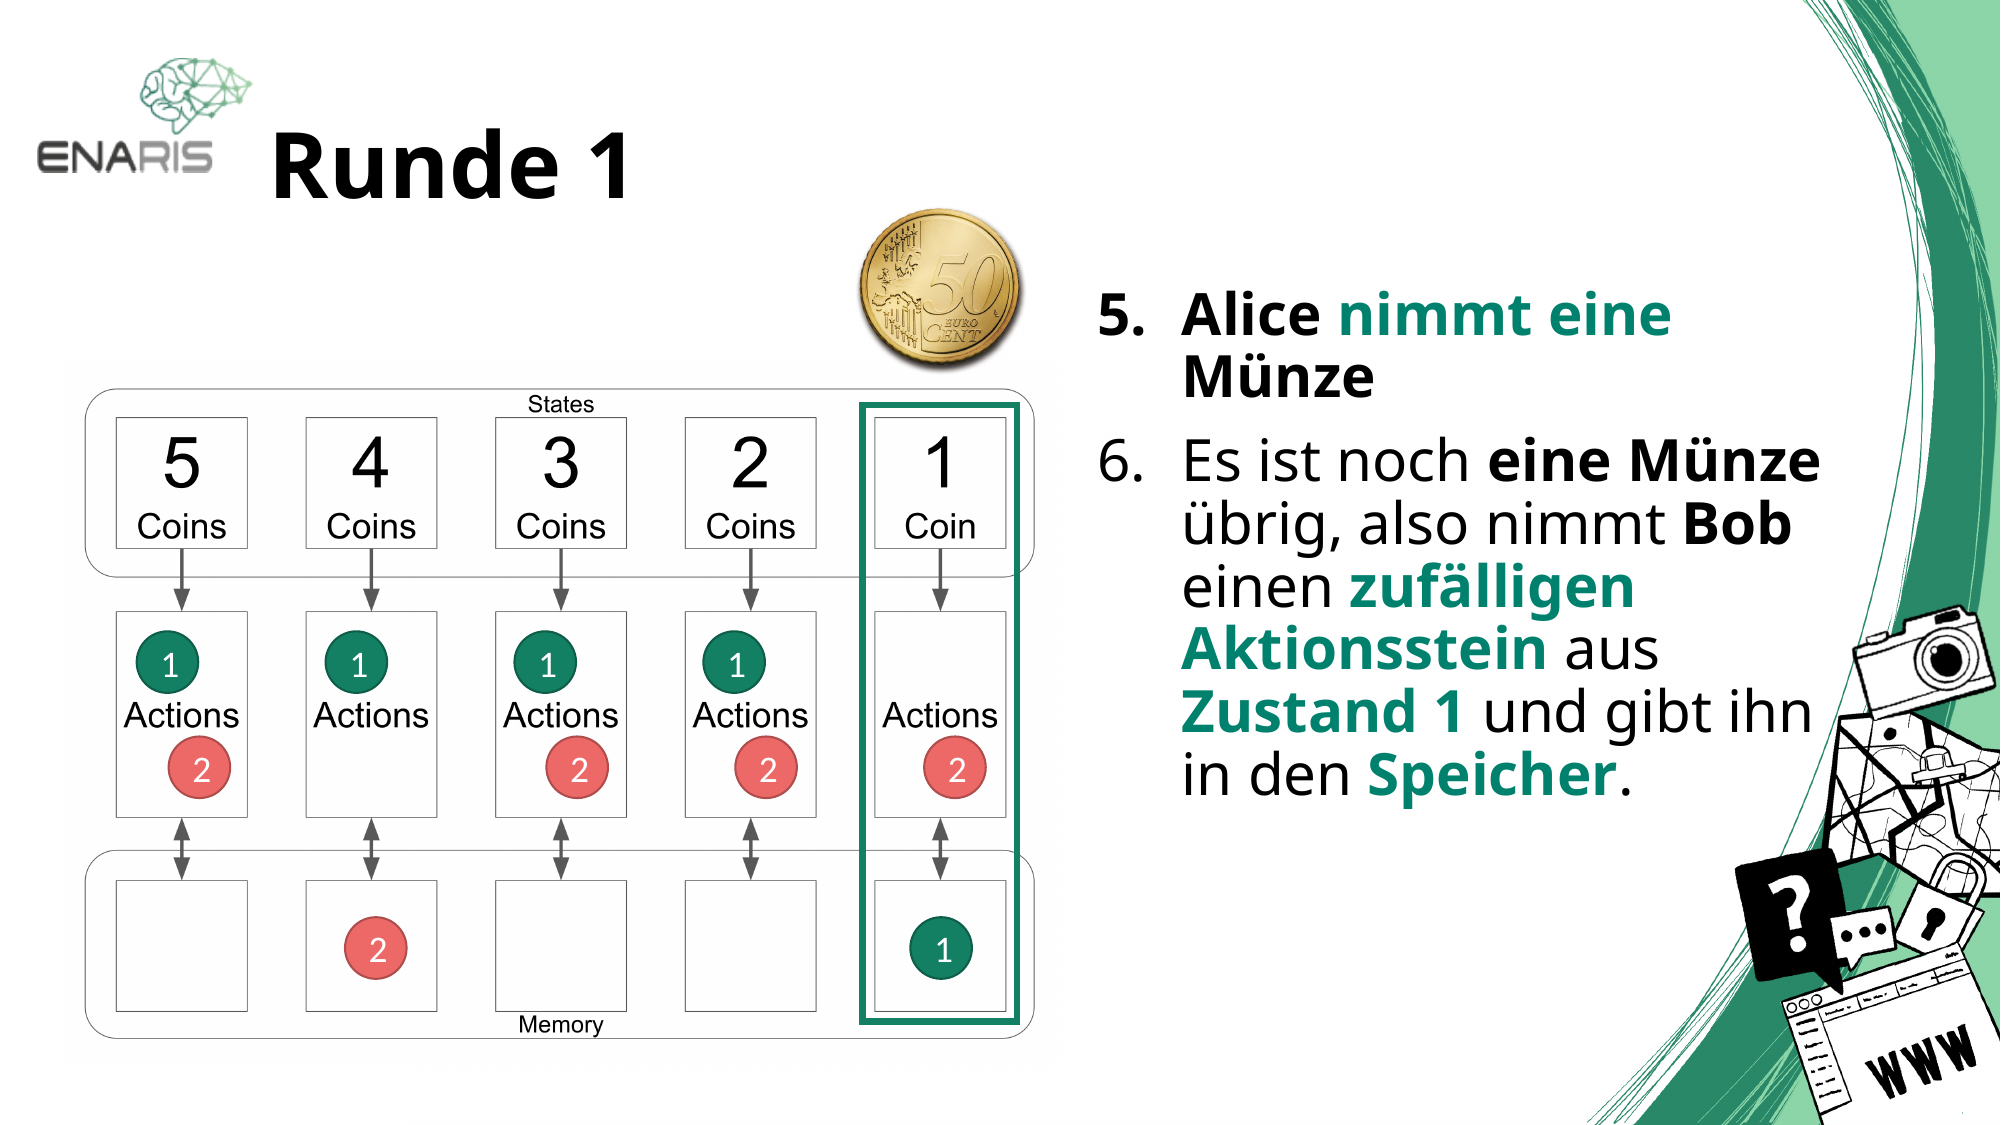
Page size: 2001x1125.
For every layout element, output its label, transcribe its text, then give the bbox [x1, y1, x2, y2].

title Runde 1 [253, 59, 1863, 278]
picture [408, 0, 2000, 1125]
text_box Alice nimmt eine Münze Es ist noch eine Münze übrig, also nimmt Bob einen zufälligen Aktionsstein aus Zustand 1 und gibt ihn in den Speicher. [1082, 277, 1869, 1005]
picture [37, 58, 254, 173]
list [63, 361, 1059, 1066]
